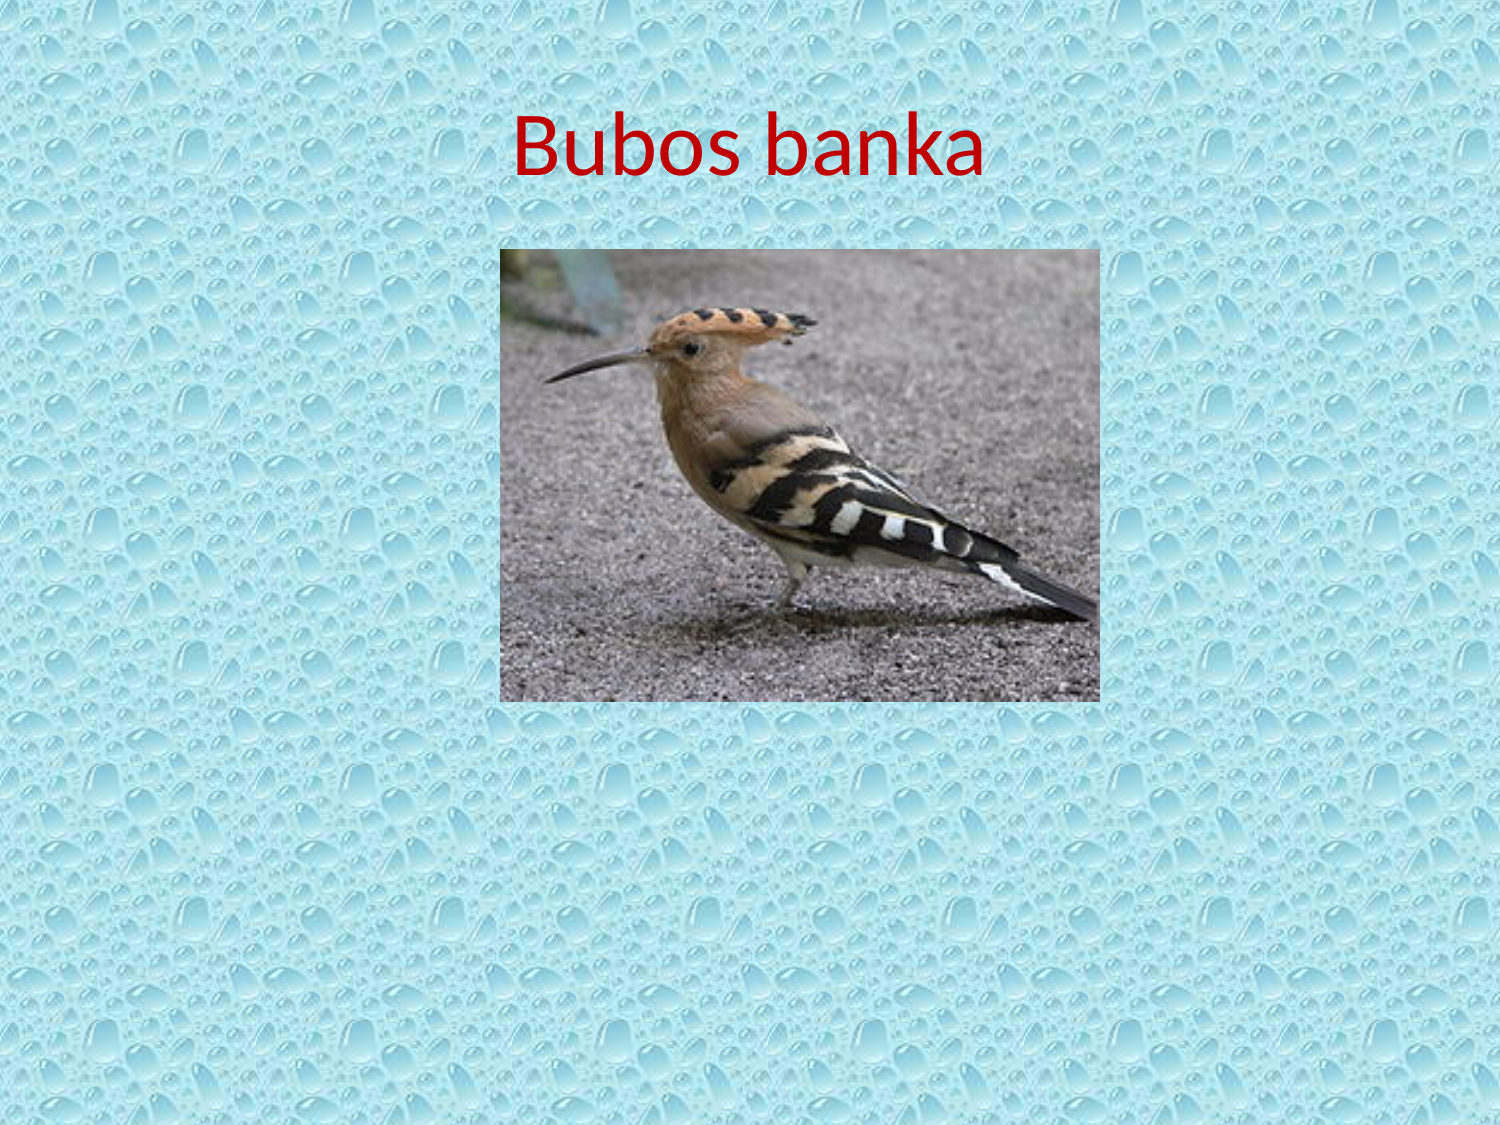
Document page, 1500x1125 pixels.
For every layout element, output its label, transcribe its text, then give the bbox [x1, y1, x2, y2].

picture [0, 0, 1500, 1125]
title Bubos banka [75, 45, 1425, 233]
